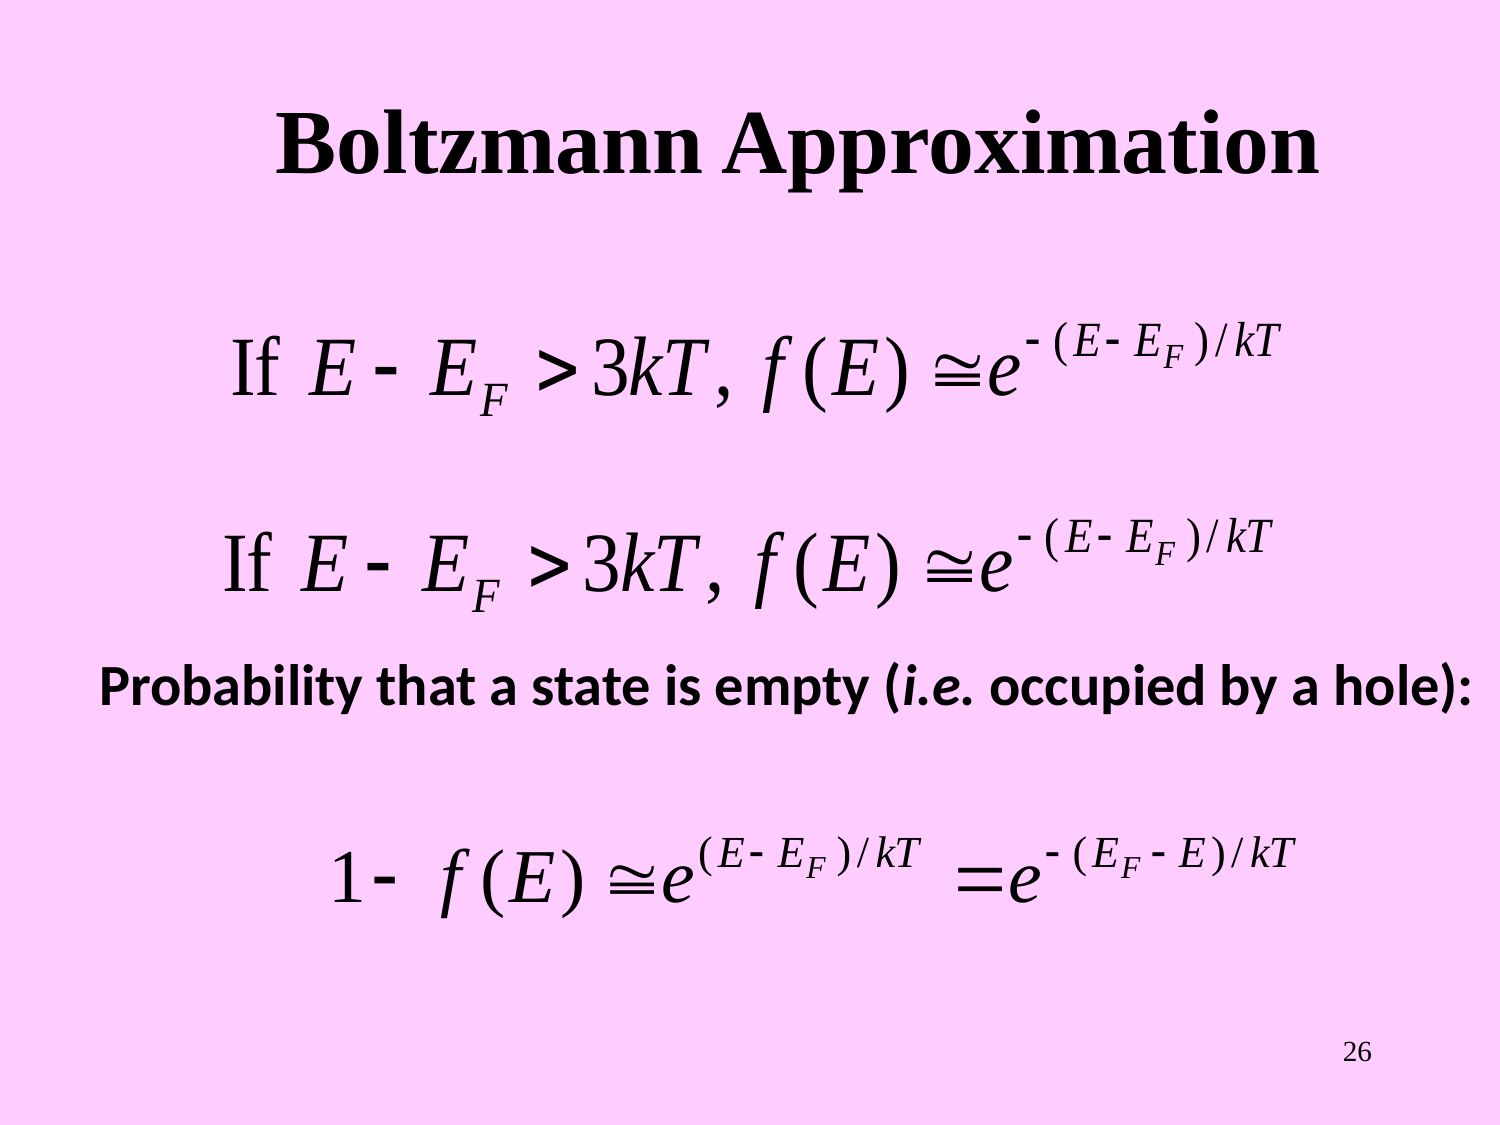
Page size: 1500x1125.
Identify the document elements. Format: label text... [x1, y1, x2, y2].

text_box Boltzmann Approximation [123, 42, 1474, 231]
text_box Probability that a state is empty (i.e. occupied by a hole): [84, 639, 1498, 728]
picture [210, 499, 1290, 626]
picture [218, 302, 1299, 430]
picture [324, 819, 1314, 934]
slide_number 26 [1074, 1025, 1388, 1100]
